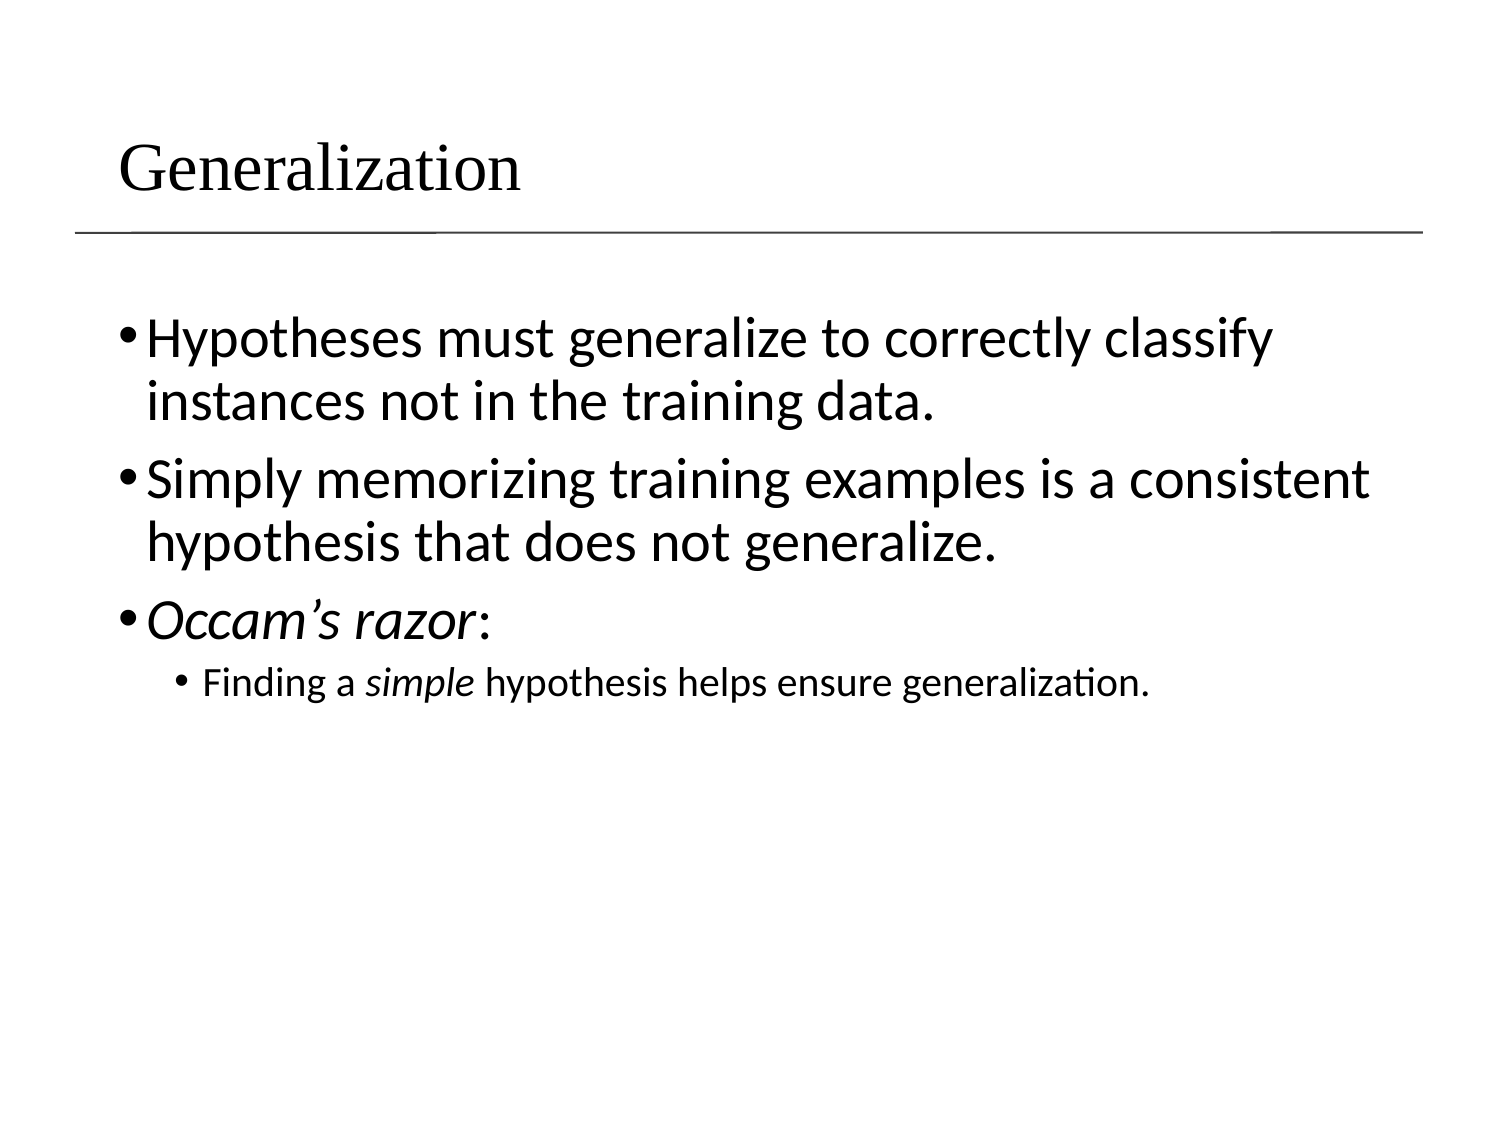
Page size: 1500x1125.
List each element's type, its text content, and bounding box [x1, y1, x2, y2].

title Generalization [103, 59, 1397, 278]
list Hypotheses must generalize to correctly classify instances not in the training data. Simply memorizing training examples is a consistent hypothesis that does not generalize. Occam’s razor: Finding a simple hypothesis helps ensure generalization. [103, 299, 1397, 1014]
